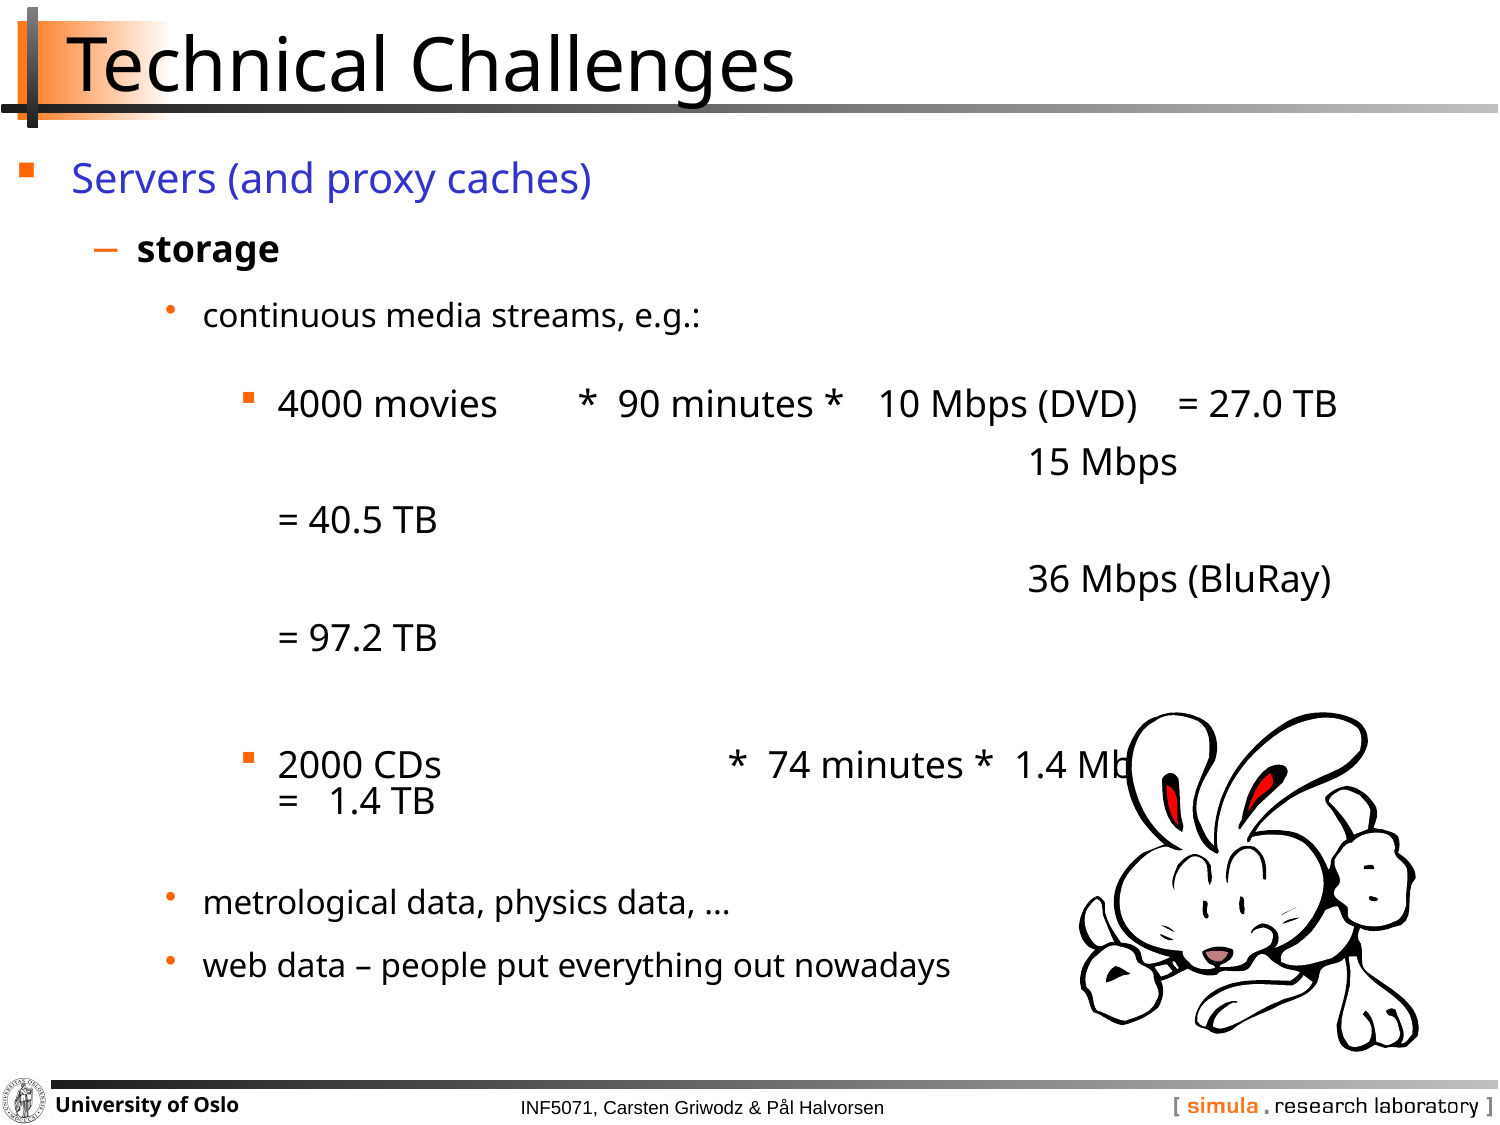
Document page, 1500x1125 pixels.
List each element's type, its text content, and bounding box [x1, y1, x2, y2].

list Servers (and proxy caches) storage continuous media streams, e.g.: 4000 movies * 90 minutes * 10 Mbps (DVD) = 27.0 TB 15 Mbps = 40.5 TB 36 Mbps (BluRay) = 97.2 TB 2000 CDs * 74 minutes * 1.4 Mbps = 1.4 TB metrological data, physics data, … web data – people put everything out nowadays [0, 153, 1500, 923]
picture [1171, 1093, 1495, 1121]
title Technical Challenges [51, 20, 1495, 114]
picture [2, 1078, 54, 1124]
picture [1076, 708, 1426, 1055]
